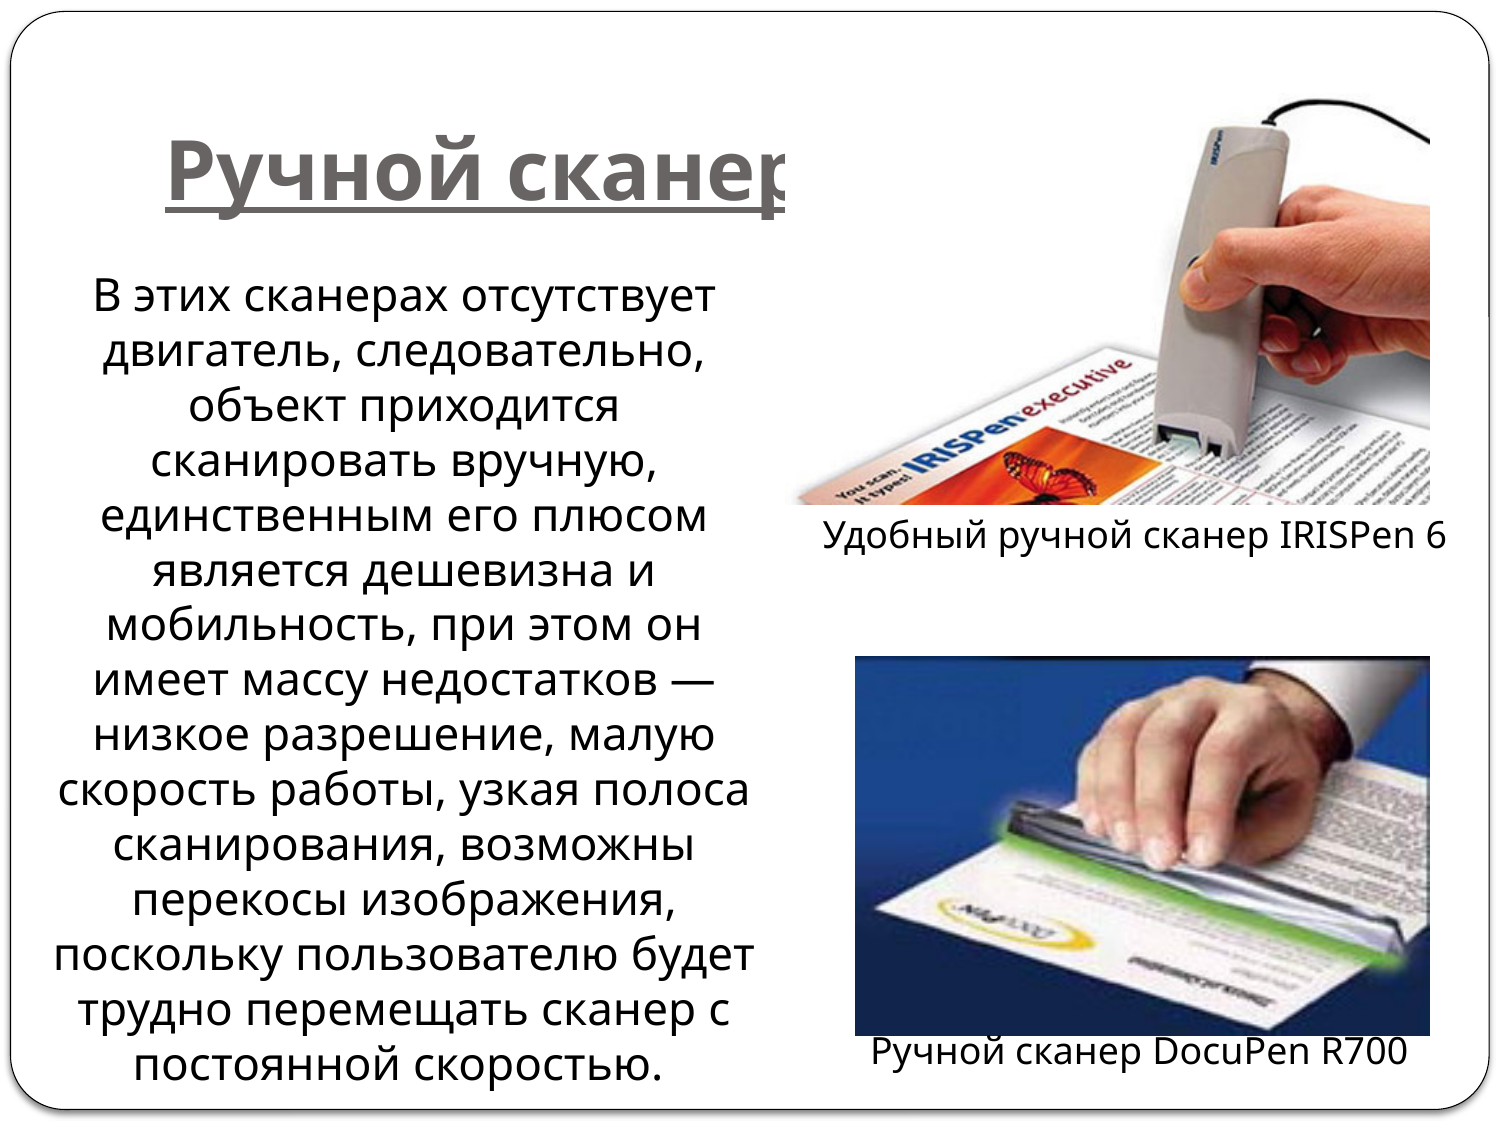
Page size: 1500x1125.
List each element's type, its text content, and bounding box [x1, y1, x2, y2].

text_box В этих сканерах отсутствует двигатель, следовательно, объект приходится сканировать вручную, единственным его плюсом является дешевизна и мобильность, при этом он имеет массу недостатков — низкое разрешение, малую скорость работы, узкая полоса сканирования, возможны перекосы изображения, поскольку пользователю будет трудно перемещать сканер с постоянной скоростью. [35, 257, 774, 1098]
text_box Ручной сканер DocuPen R700 [855, 1044, 1424, 1080]
text_box Удобный ручной сканер IRISPen 6 [807, 503, 1463, 564]
picture [784, 93, 1430, 506]
picture [855, 655, 1430, 1036]
title Ручной сканер [150, 45, 1425, 233]
